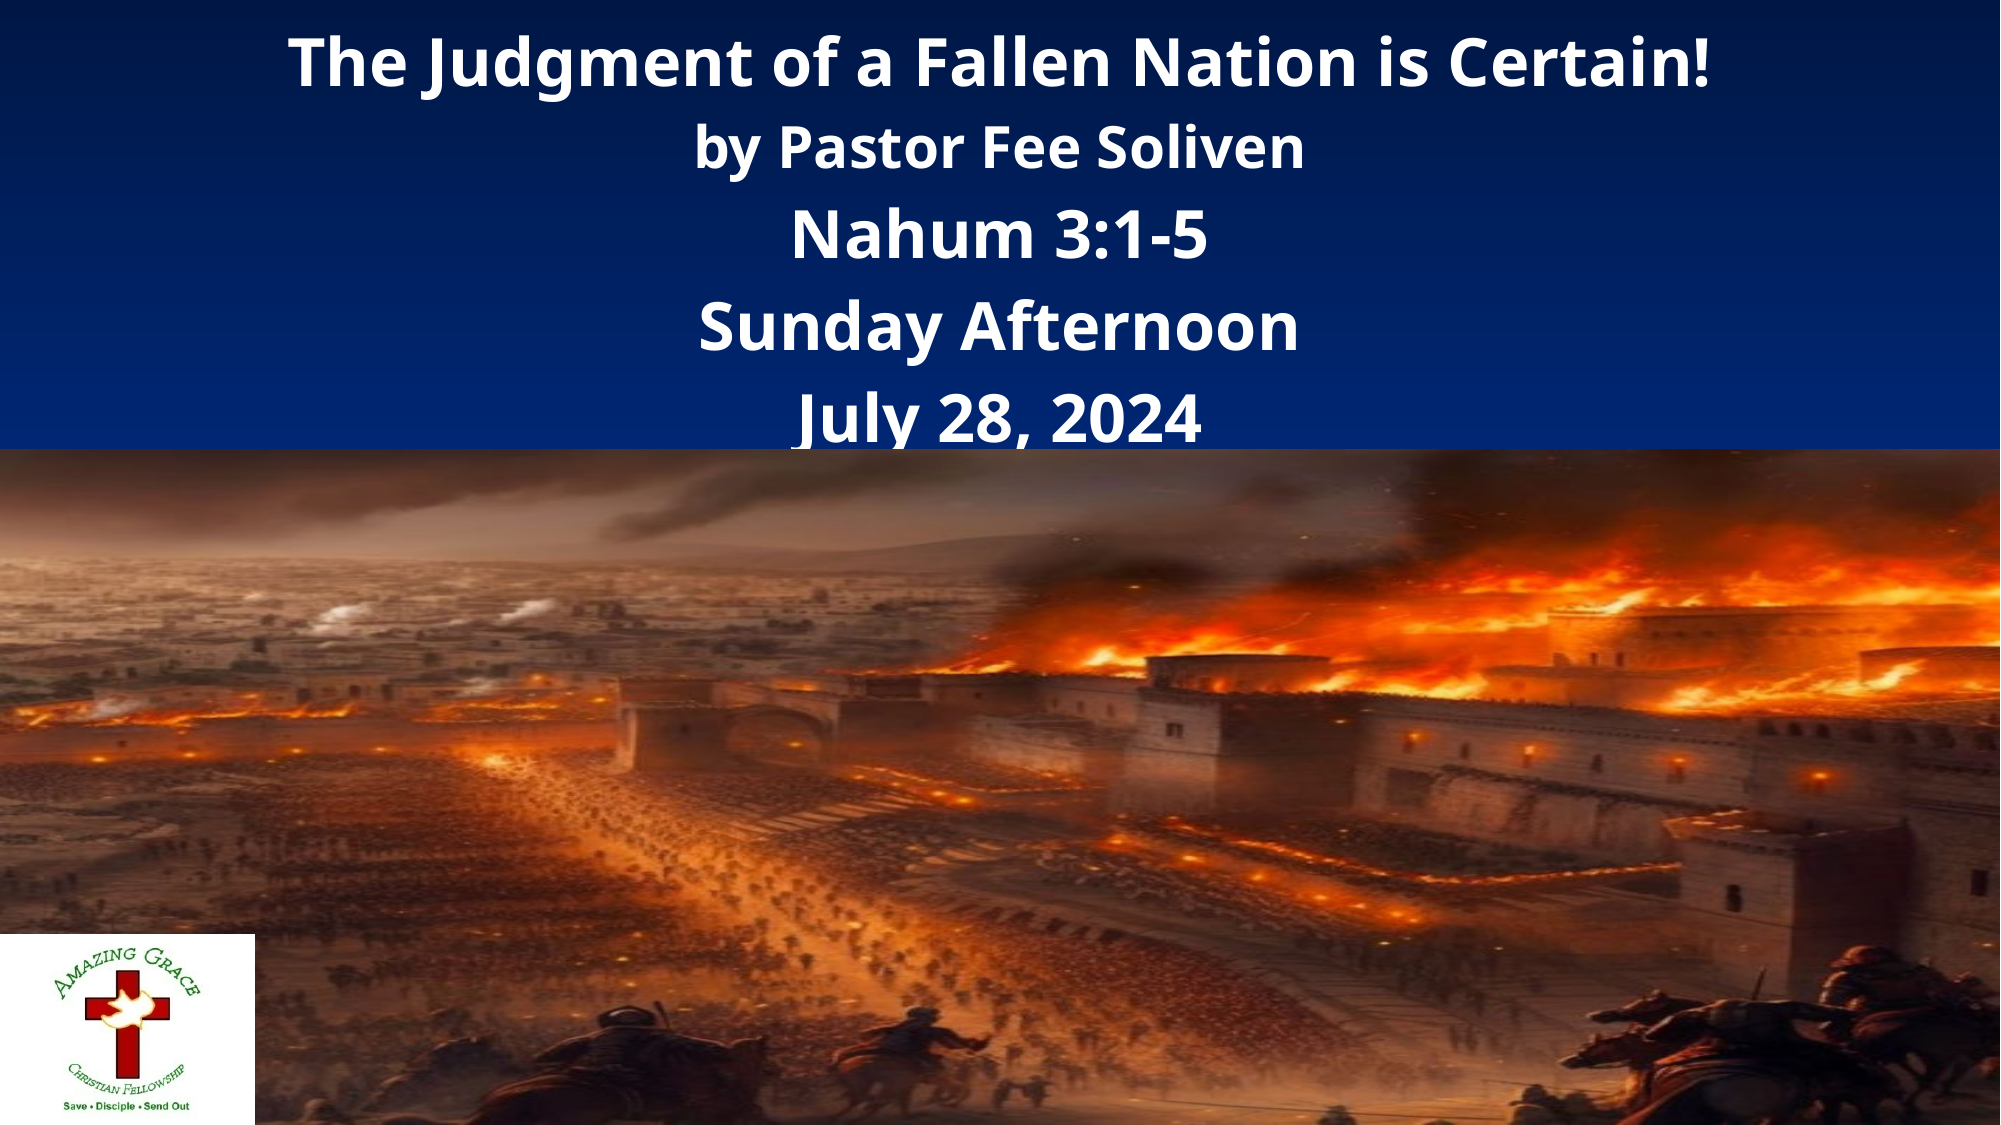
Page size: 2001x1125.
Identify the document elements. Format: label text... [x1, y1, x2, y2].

text_box The Judgment of a Fallen Nation is Certain! by Pastor Fee Soliven Nahum 3:1-5 Sunday Afternoon July 28, 2024 [0, 0, 2000, 313]
picture [0, 449, 2000, 1125]
